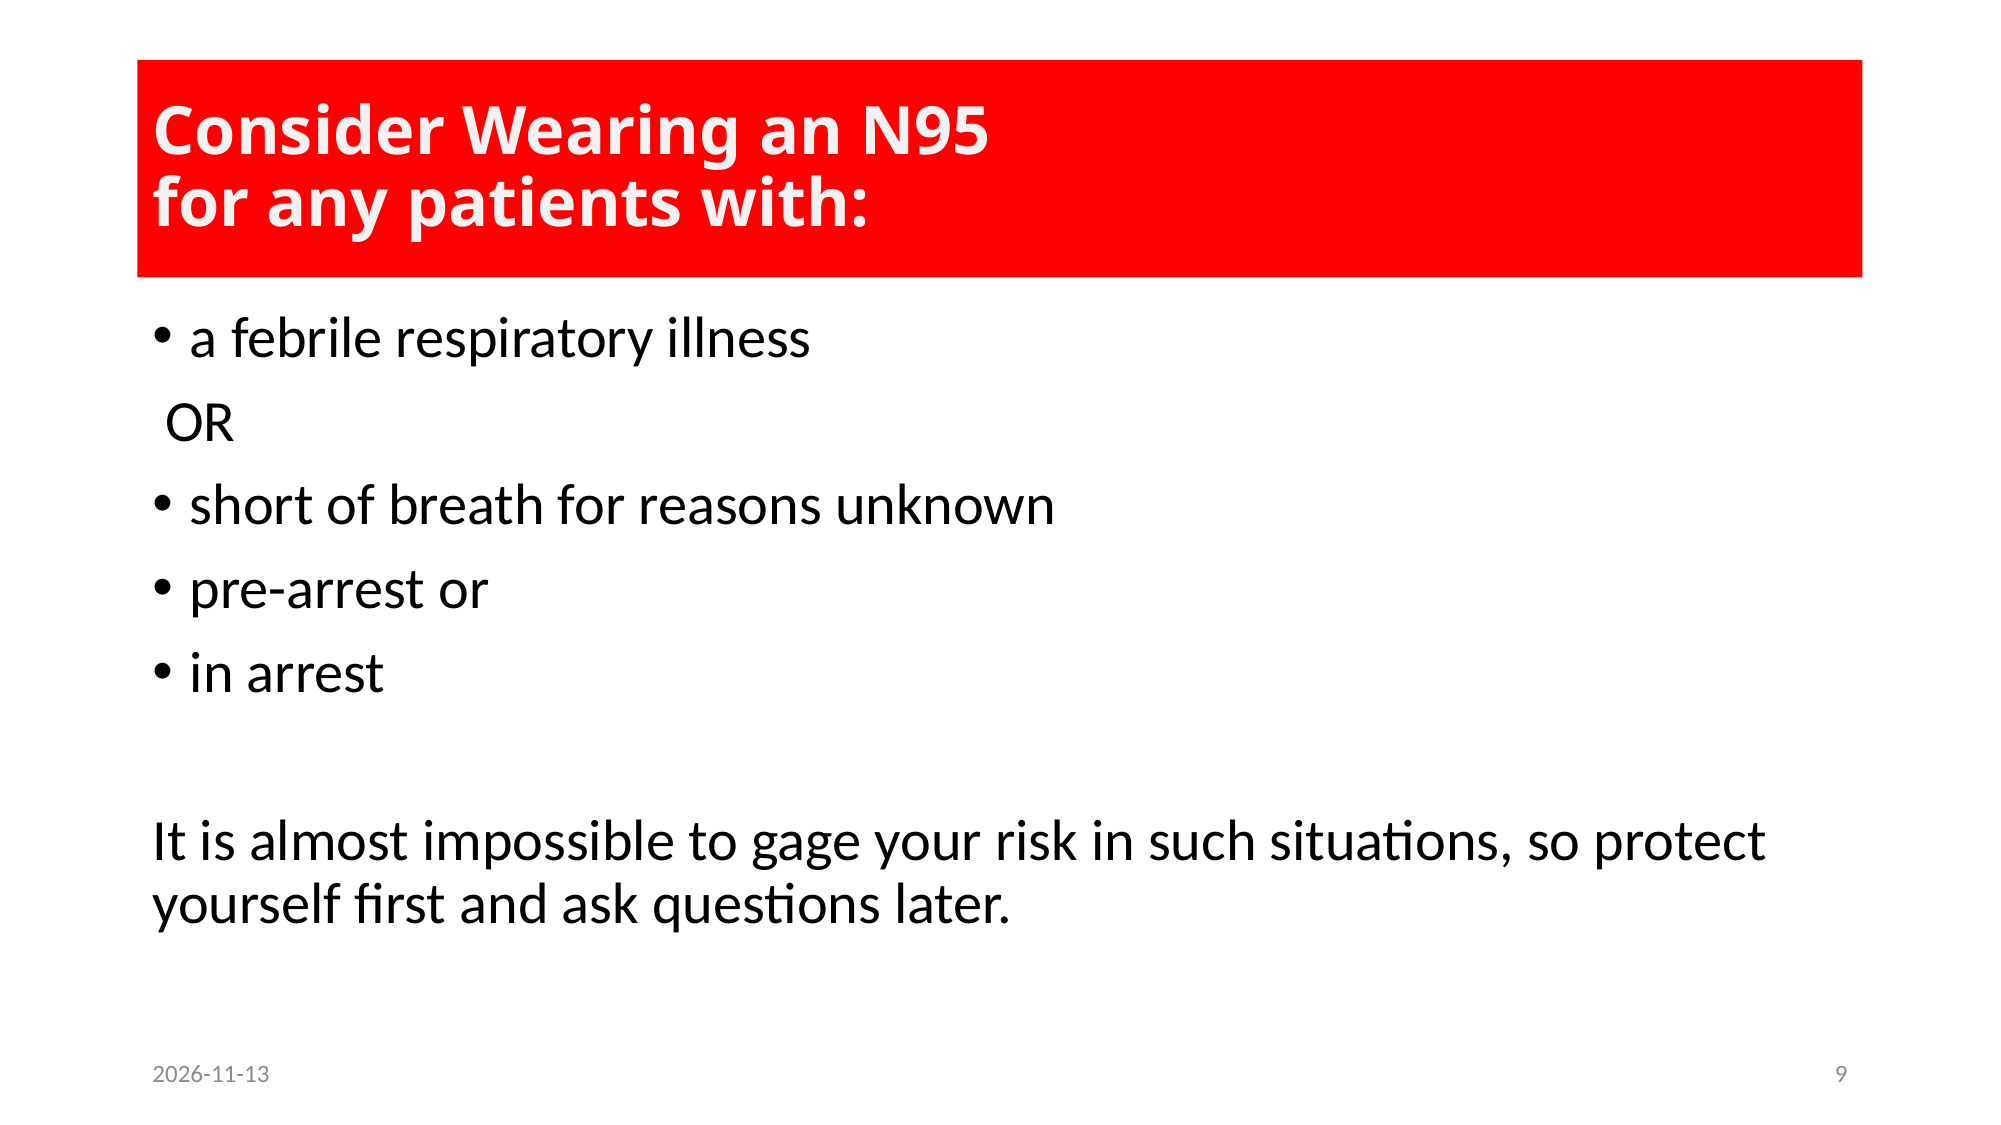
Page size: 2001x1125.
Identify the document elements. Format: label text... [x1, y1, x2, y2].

slide_number 9 [1412, 1042, 1863, 1103]
title Consider Wearing an N95 for any patients with: [137, 59, 1863, 278]
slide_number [137, 1042, 588, 1103]
list a febrile respiratory illness OR short of breath for reasons unknown pre-arrest or in arrest It is almost impossible to gage your risk in such situations, so protect yourself first and ask questions later. [137, 299, 1863, 1014]
